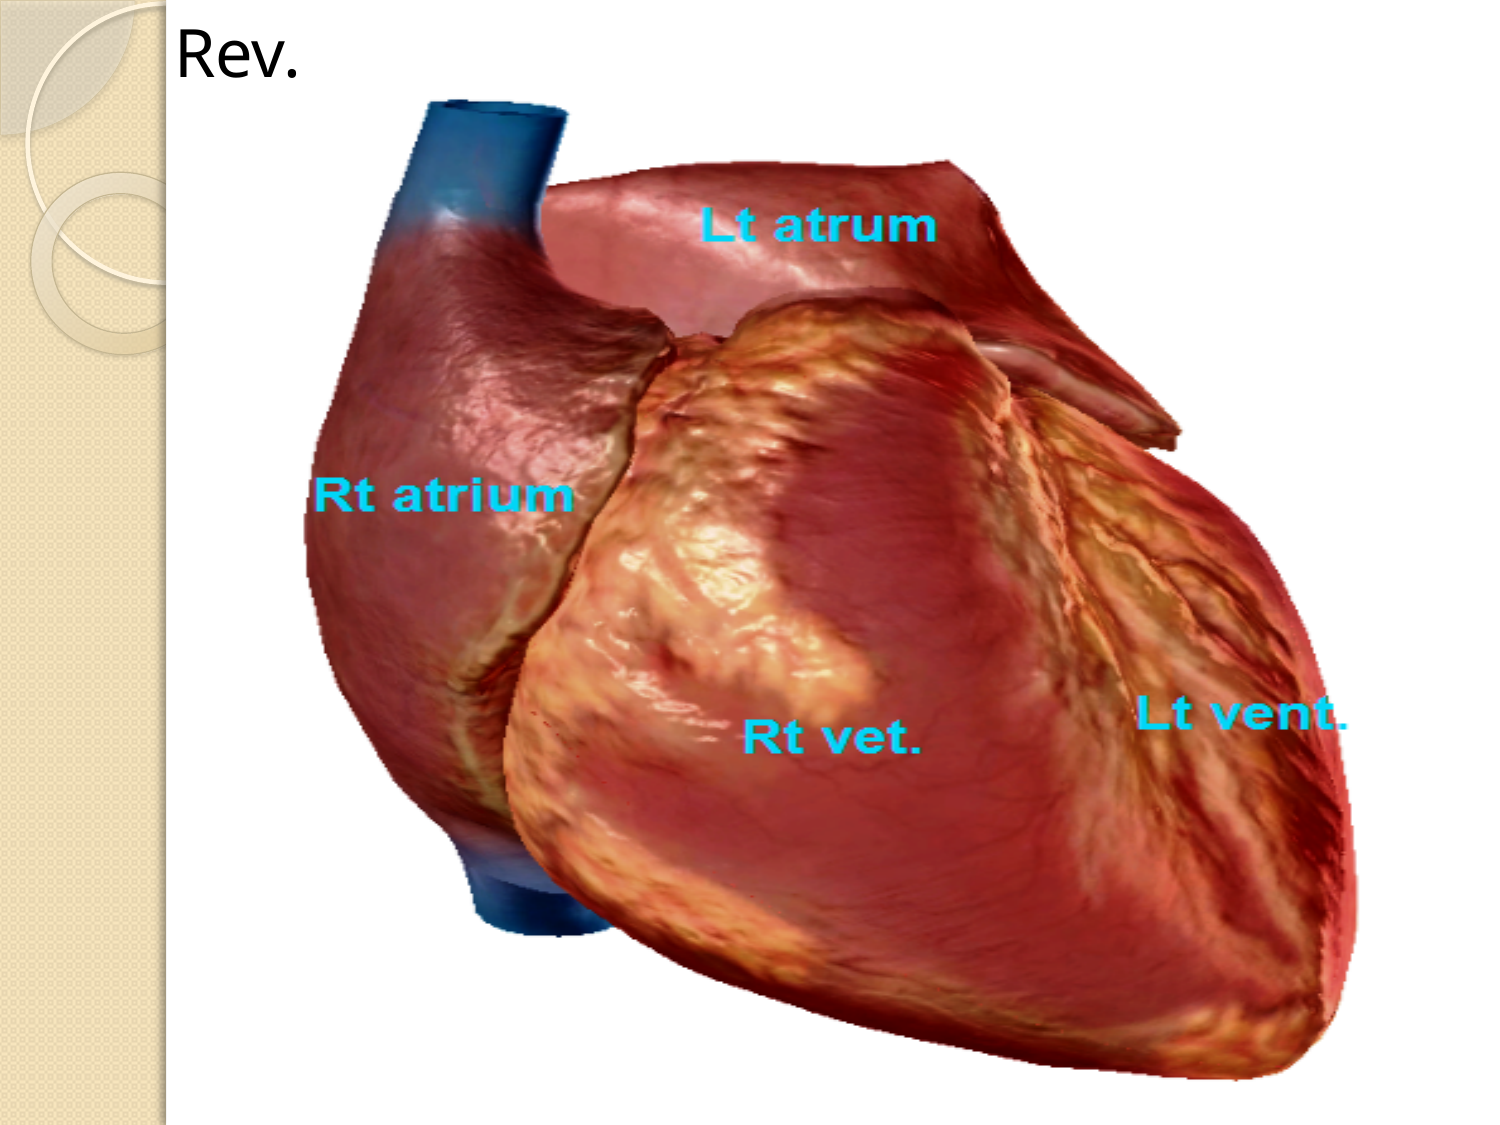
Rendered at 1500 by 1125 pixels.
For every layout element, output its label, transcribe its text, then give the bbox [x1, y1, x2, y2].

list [170, 77, 1483, 1107]
title Rev. [159, 0, 1500, 102]
